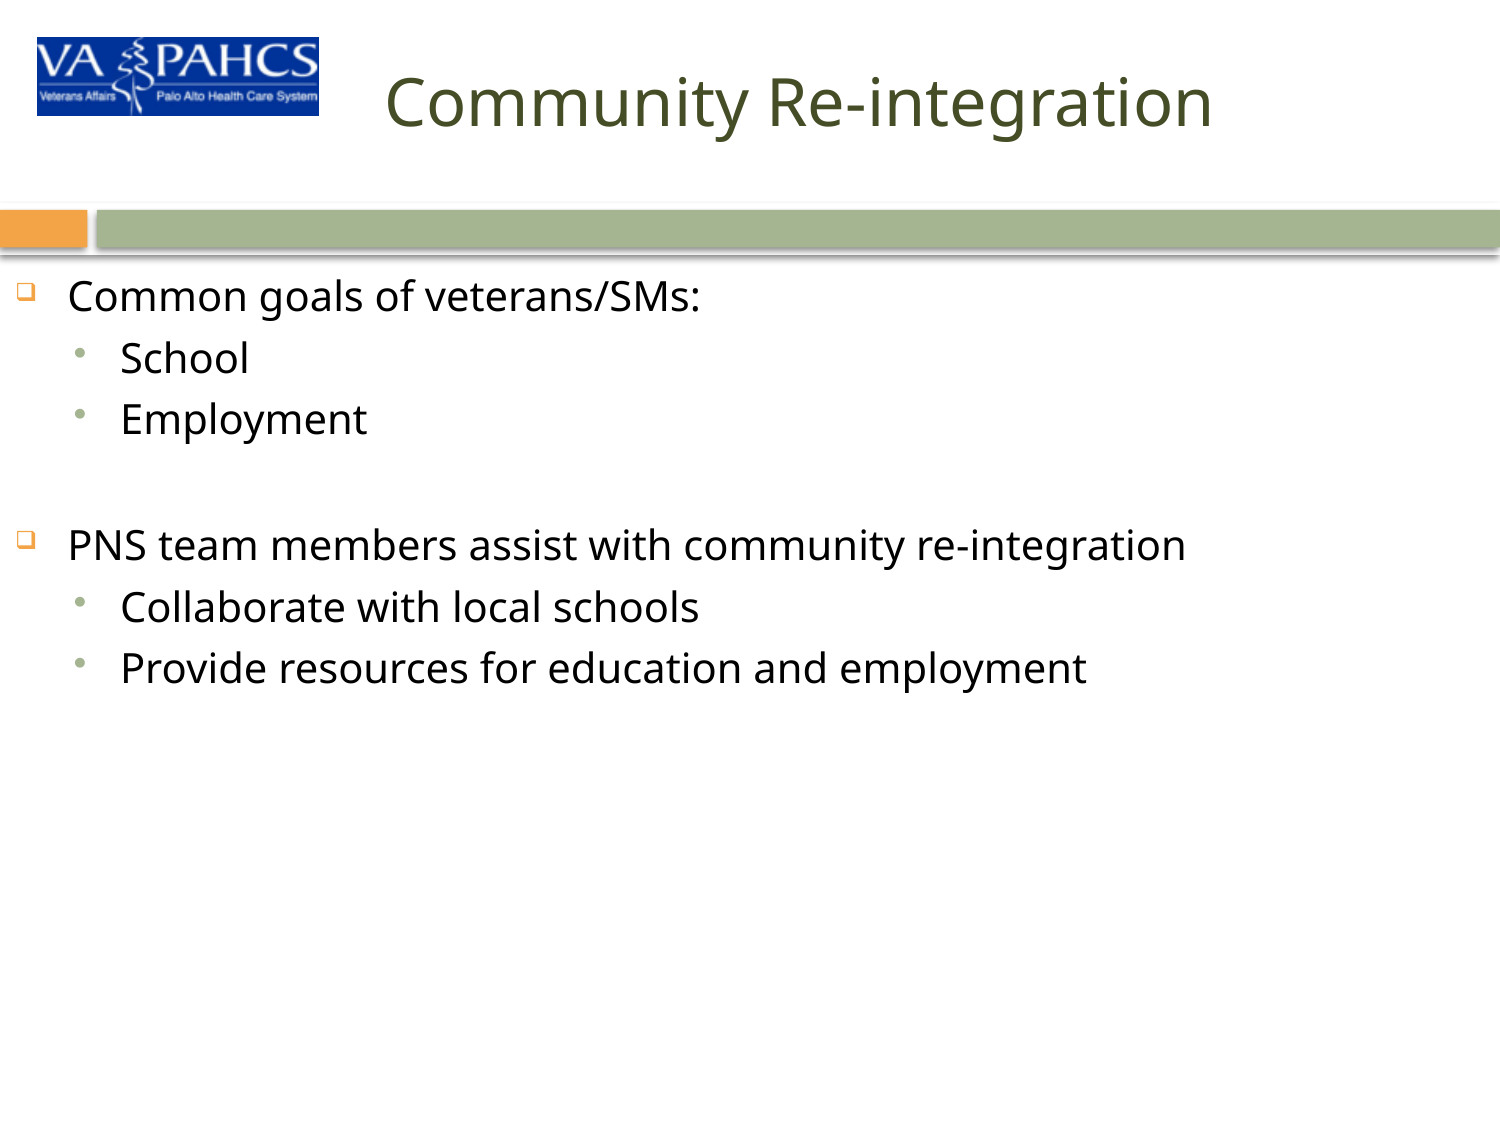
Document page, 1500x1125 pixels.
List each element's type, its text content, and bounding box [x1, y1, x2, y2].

list Common goals of veterans/SMs: School Employment PNS team members assist with community re-integration Collaborate with local schools Provide resources for education and employment [0, 262, 1439, 1001]
picture [37, 37, 320, 116]
title Community Re-integration [337, 37, 1263, 163]
